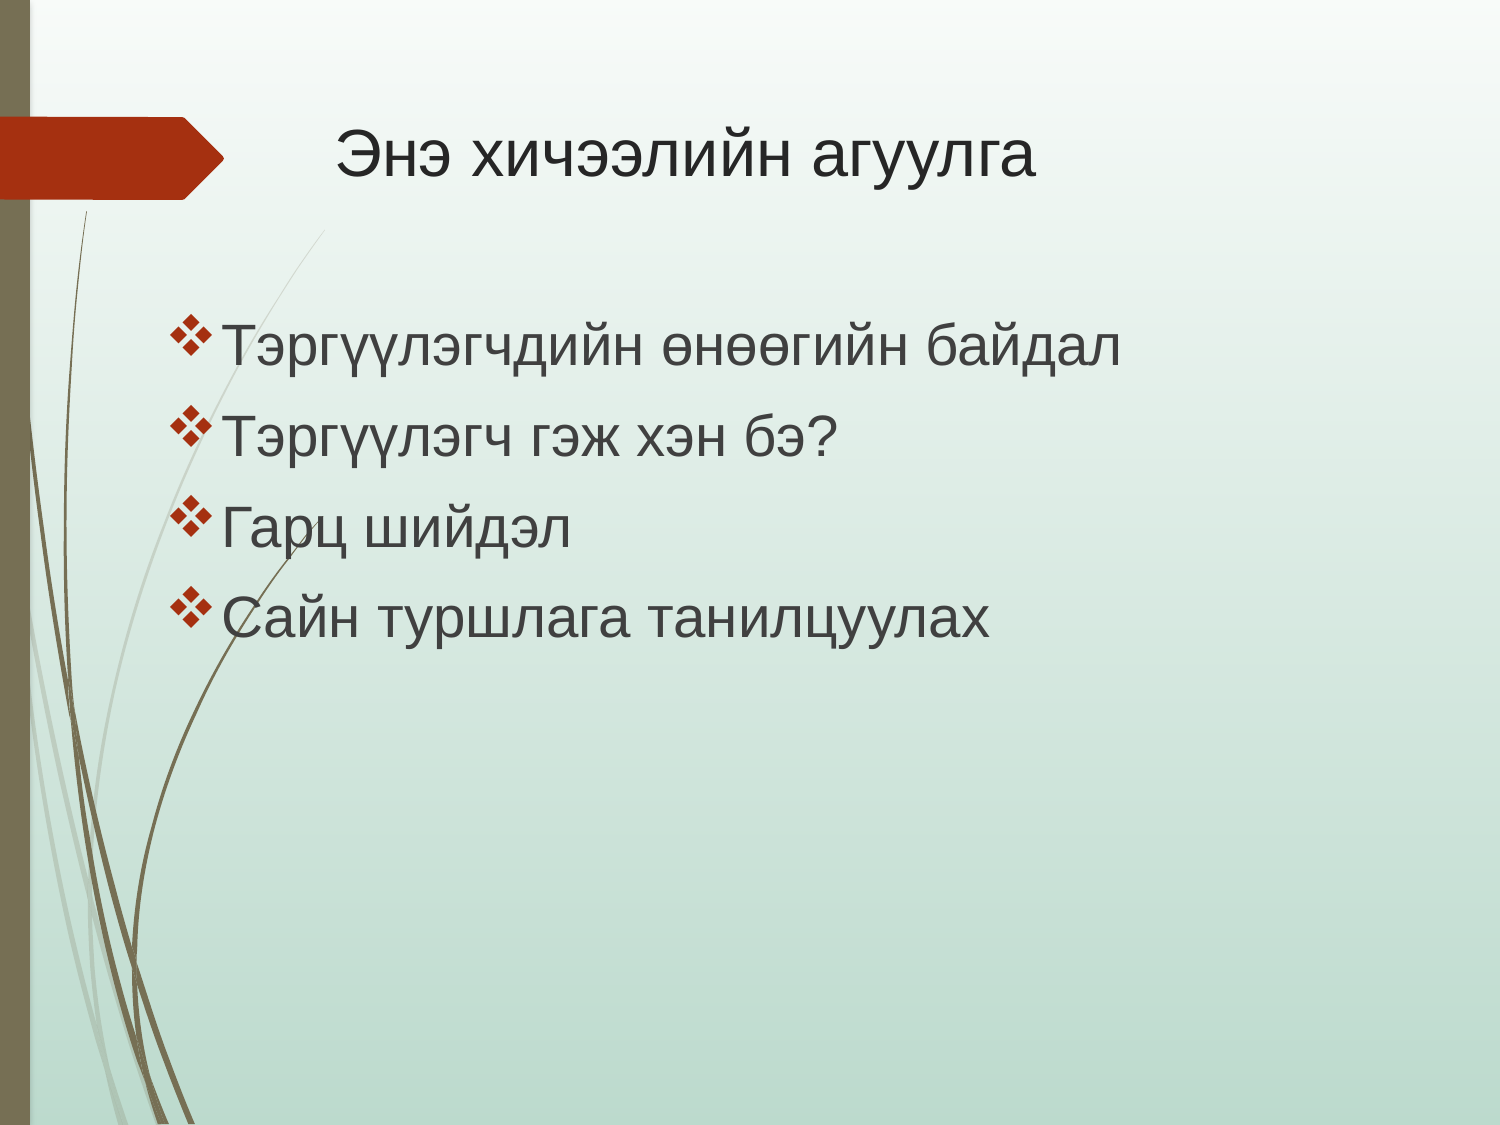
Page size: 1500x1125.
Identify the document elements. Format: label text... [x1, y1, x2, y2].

list Тэргүүлэгчдийн өнөөгийн байдал Тэргүүлэгч гэж хэн бэ? Гарц шийдэл Сайн туршлага танилцуулах [150, 299, 1363, 876]
title Энэ хичээлийн агуулга [319, 102, 1400, 313]
